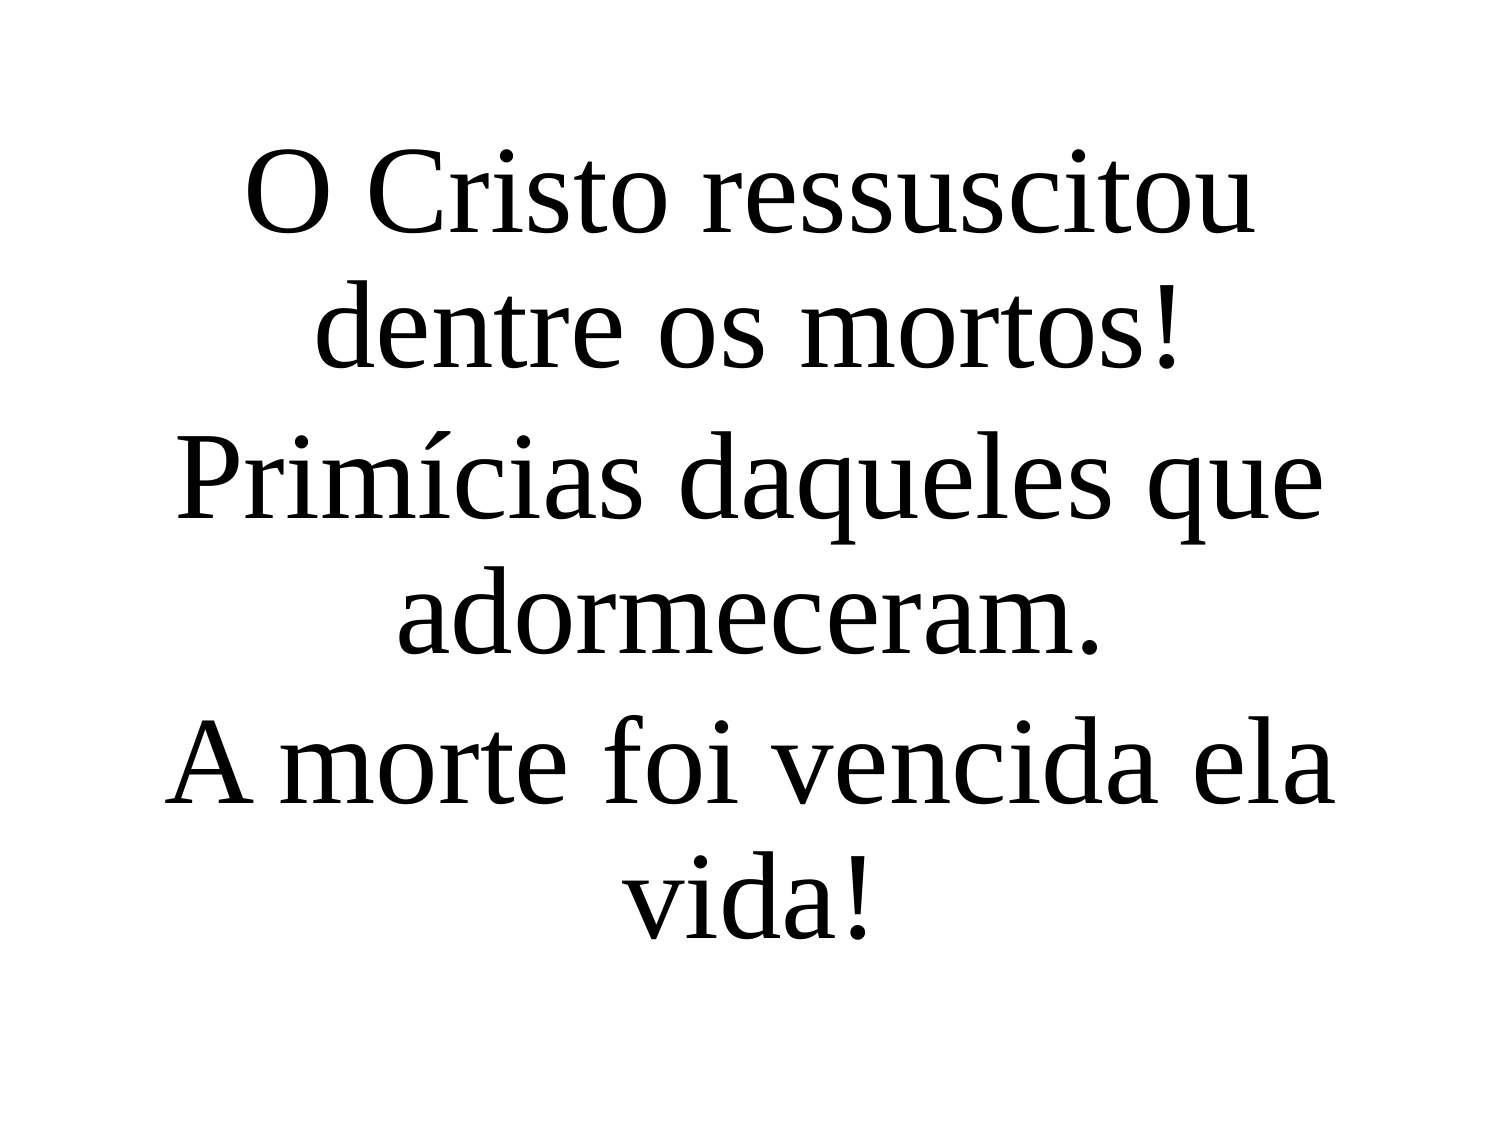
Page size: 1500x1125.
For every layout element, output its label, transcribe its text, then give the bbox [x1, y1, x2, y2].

list O Cristo ressuscitou dentre os mortos! Primícias daqueles que adormeceram. A morte foi vencida ela vida! [57, 53, 1445, 1038]
